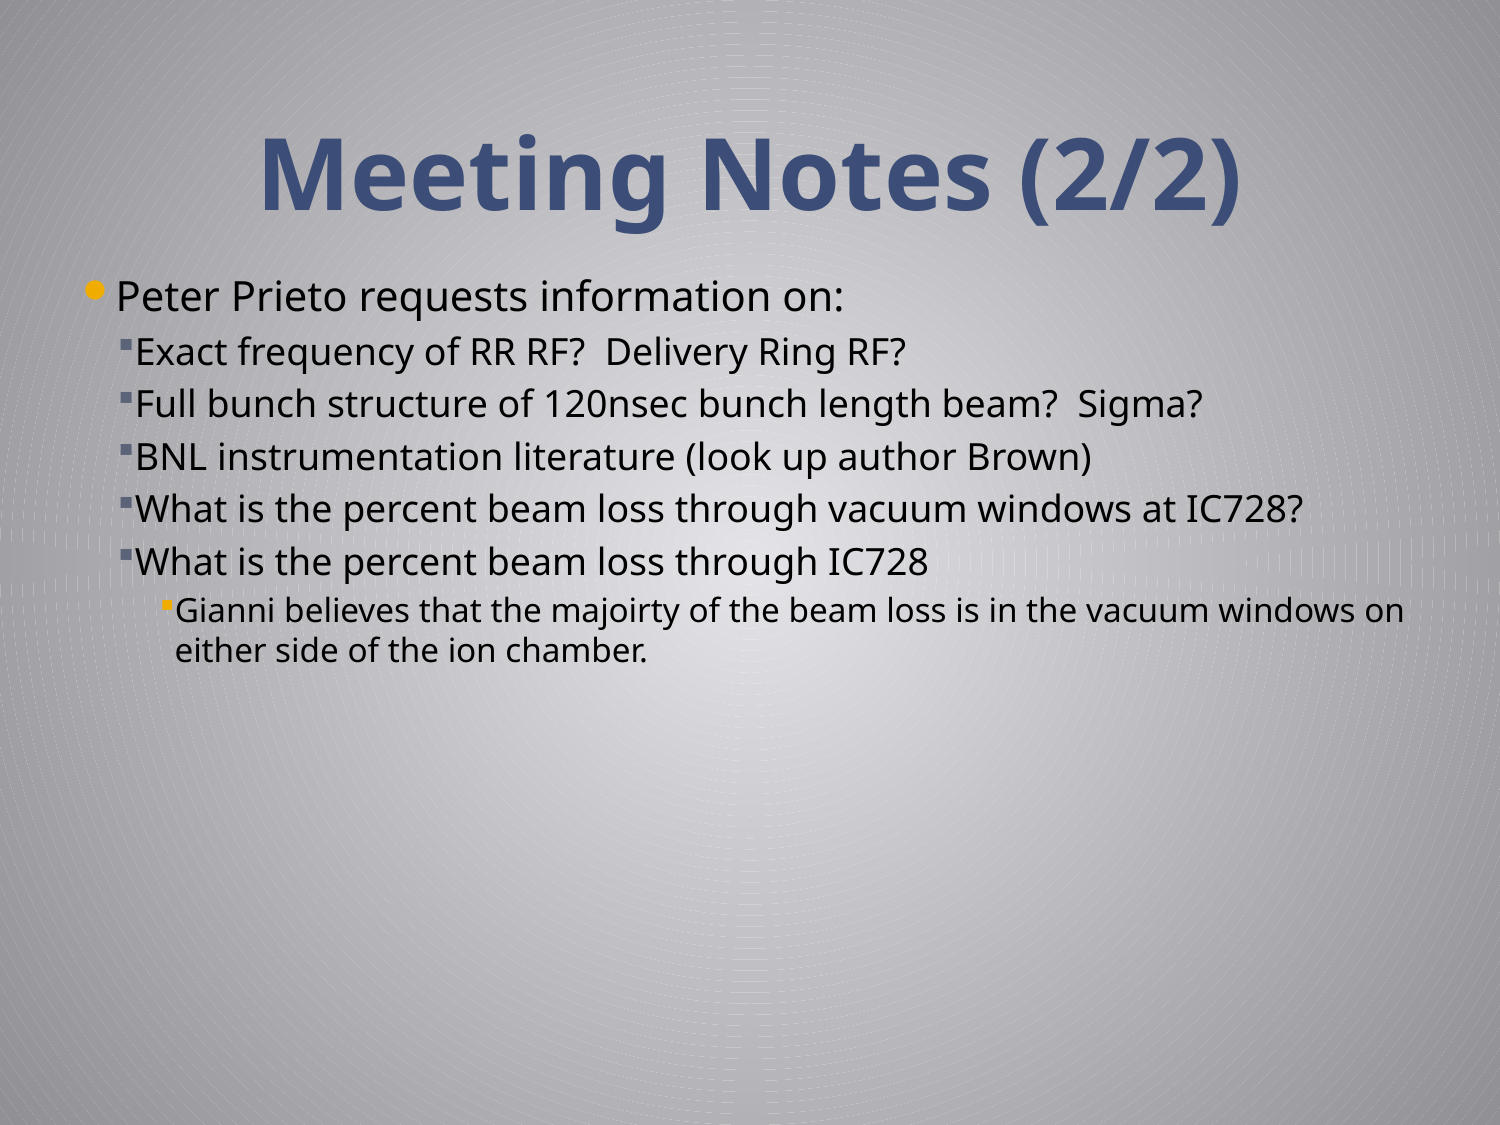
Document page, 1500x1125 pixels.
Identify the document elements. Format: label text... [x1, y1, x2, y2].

title Meeting Notes (2/2) [75, 50, 1425, 238]
list Peter Prieto requests information on: Exact frequency of RR RF? Delivery Ring RF? Full bunch structure of 120nsec bunch length beam? Sigma? BNL instrumentation literature (look up author Brown) What is the percent beam loss through vacuum windows at IC728? What is the percent beam loss through IC728 Gianni believes that the majoirty of the beam loss is in the vacuum windows on either side of the ion chamber. [74, 262, 1426, 1006]
